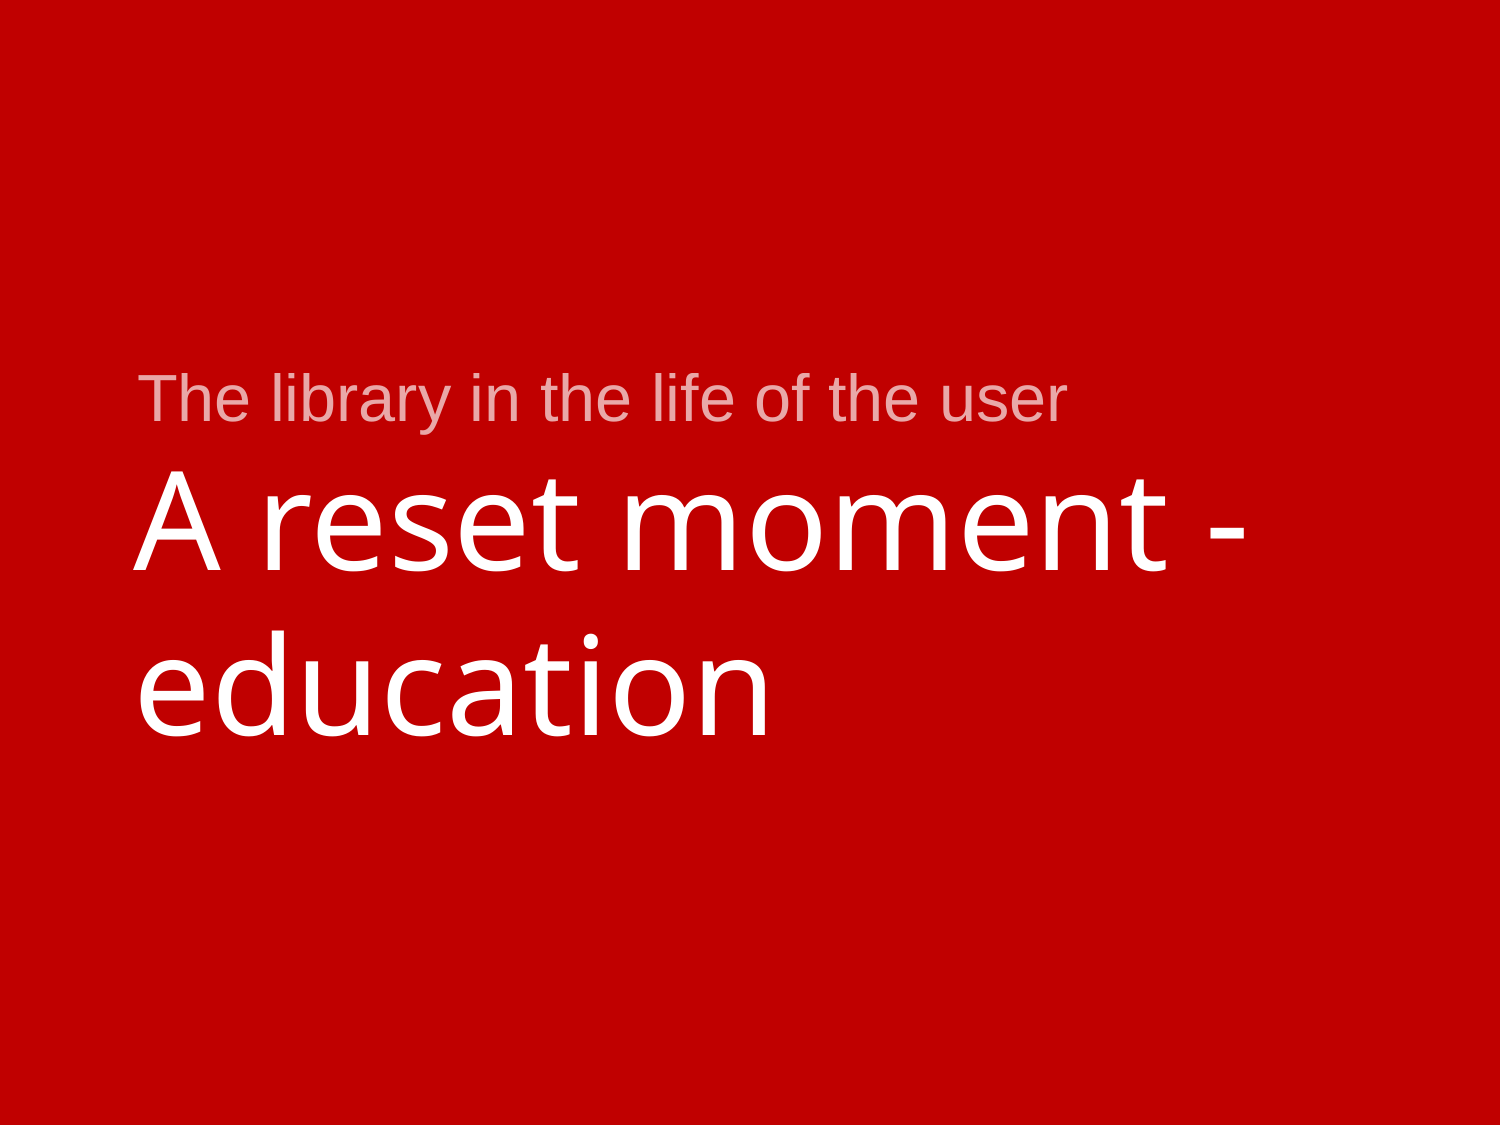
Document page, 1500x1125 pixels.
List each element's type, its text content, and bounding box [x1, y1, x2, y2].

title A reset moment - education [118, 418, 1394, 602]
list The library in the life of the user [122, 347, 1398, 476]
